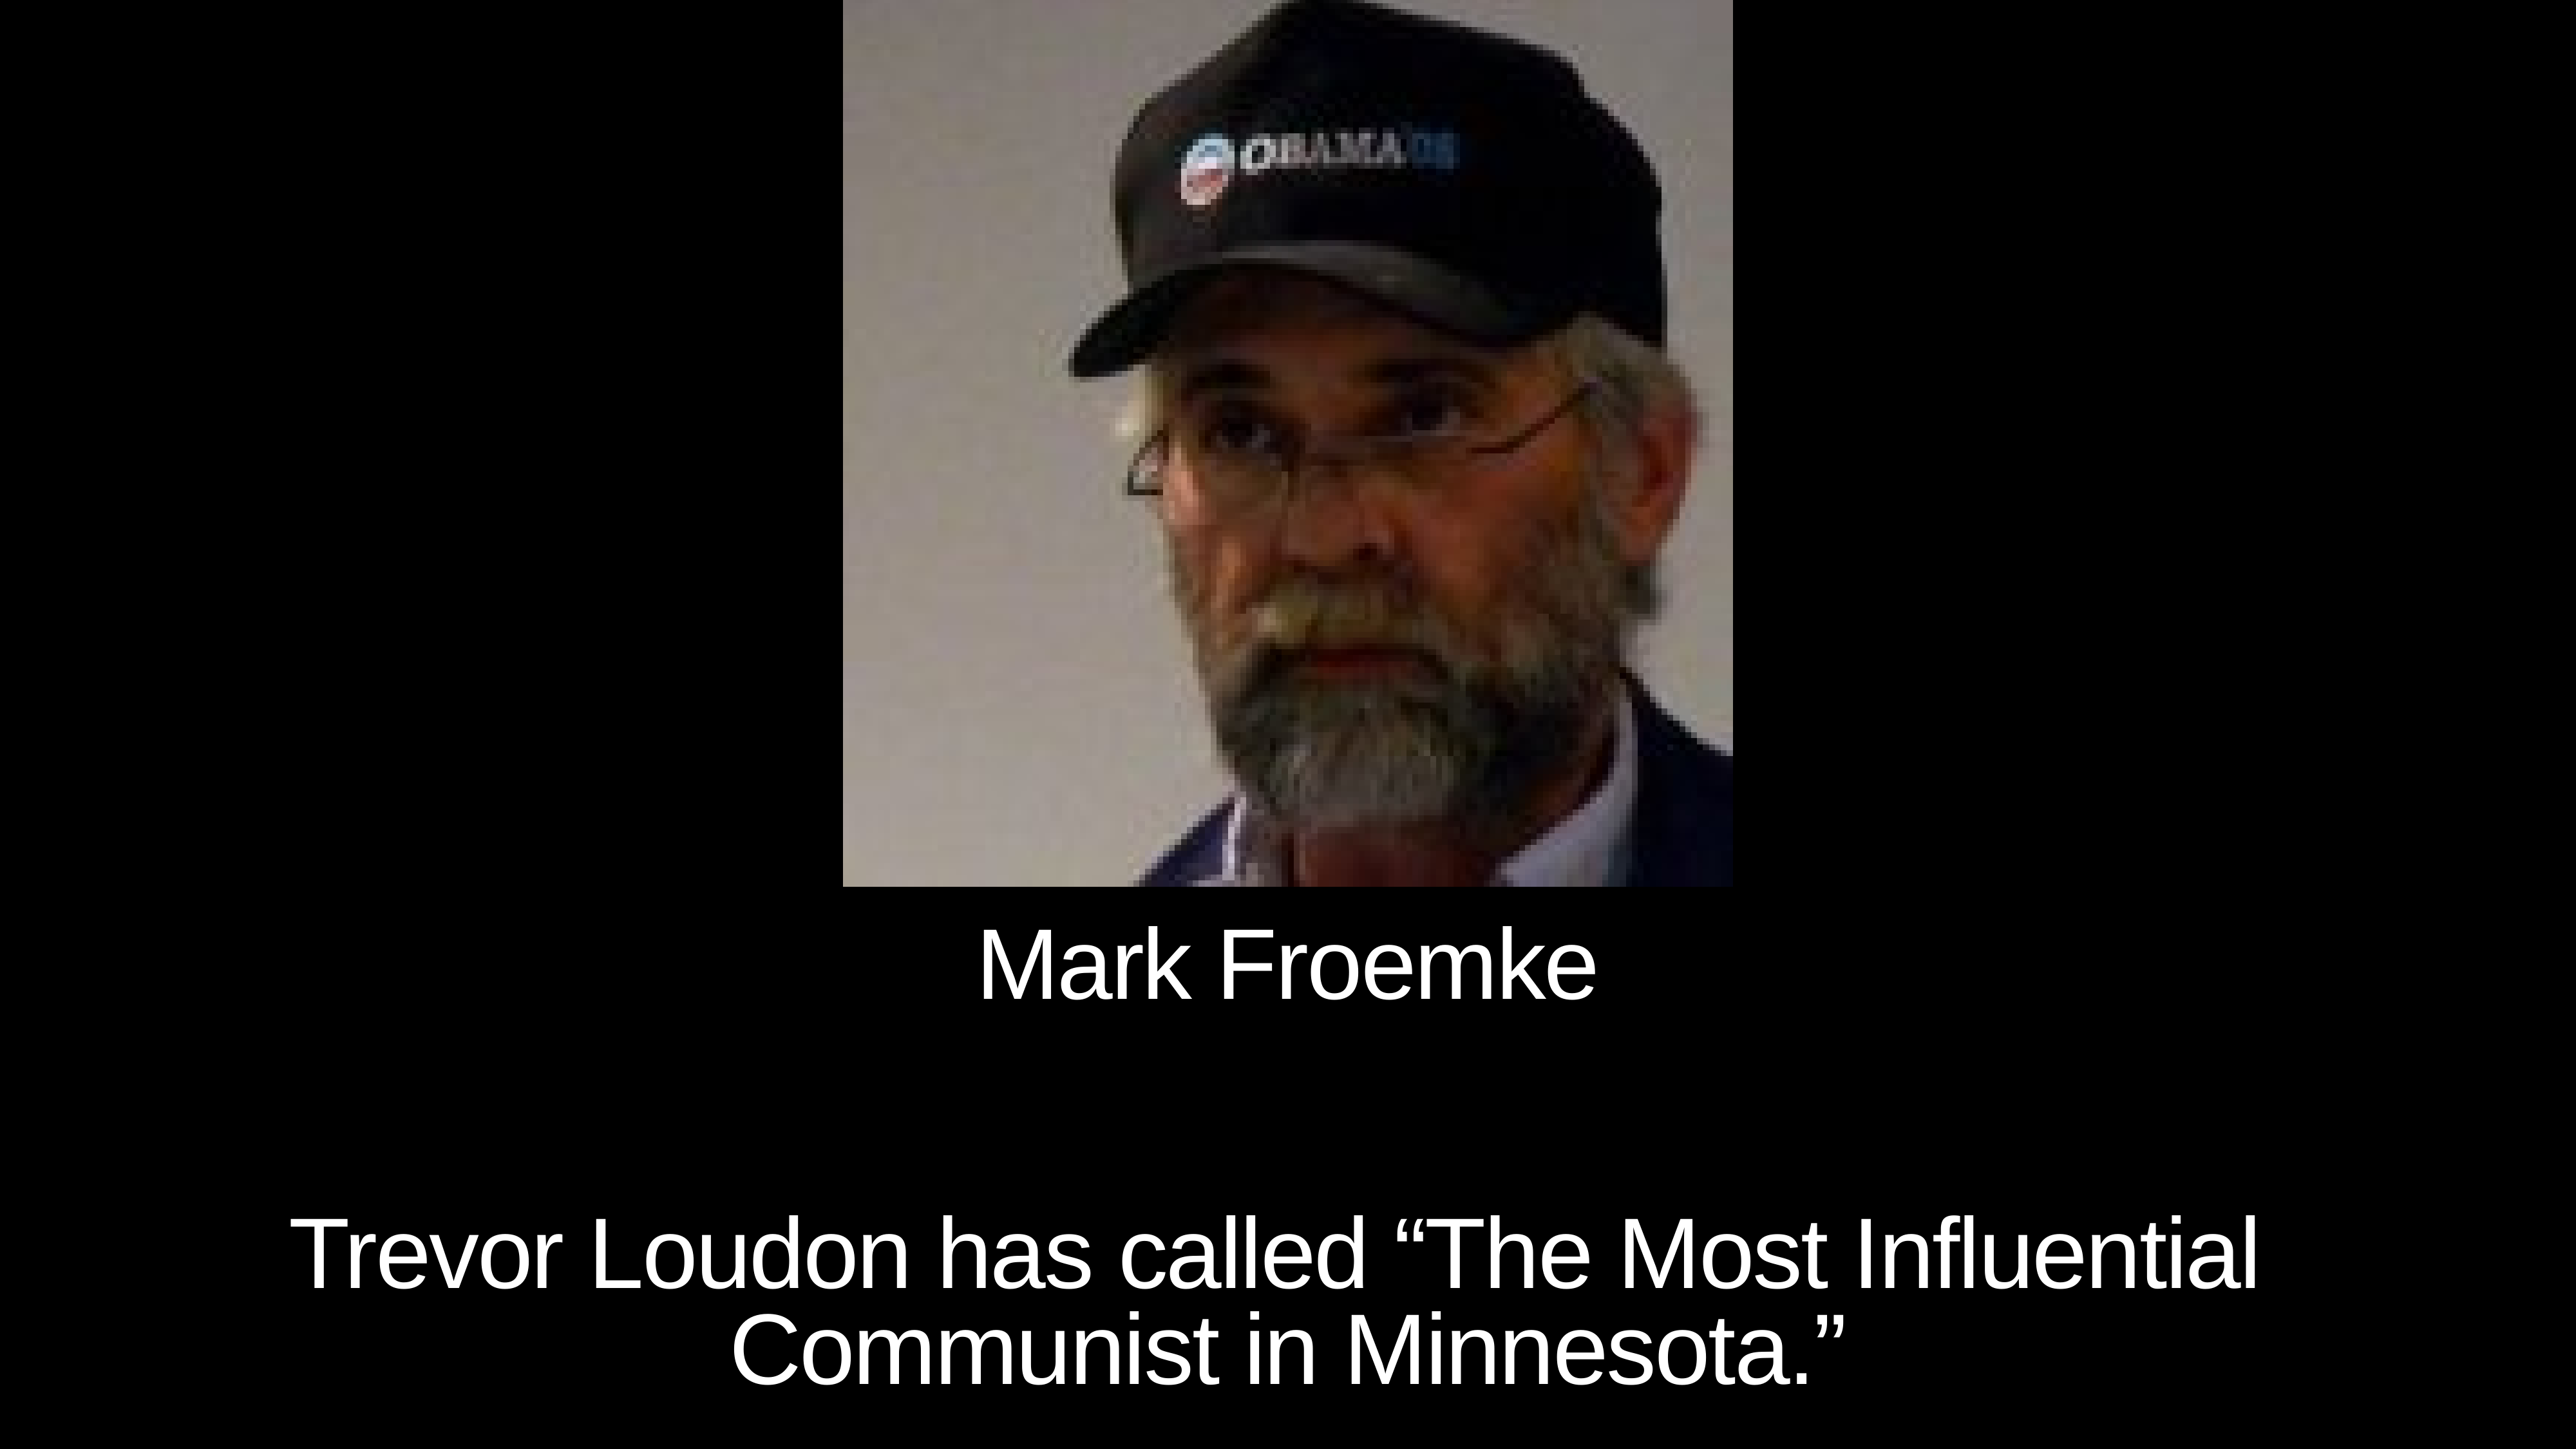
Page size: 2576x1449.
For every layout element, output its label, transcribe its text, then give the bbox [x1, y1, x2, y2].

title Mark Froemke Trevor Loudon has called “The Most Influential Communist in Minnesota.” [28, 25, 2548, 1410]
picture [843, 0, 1733, 887]
